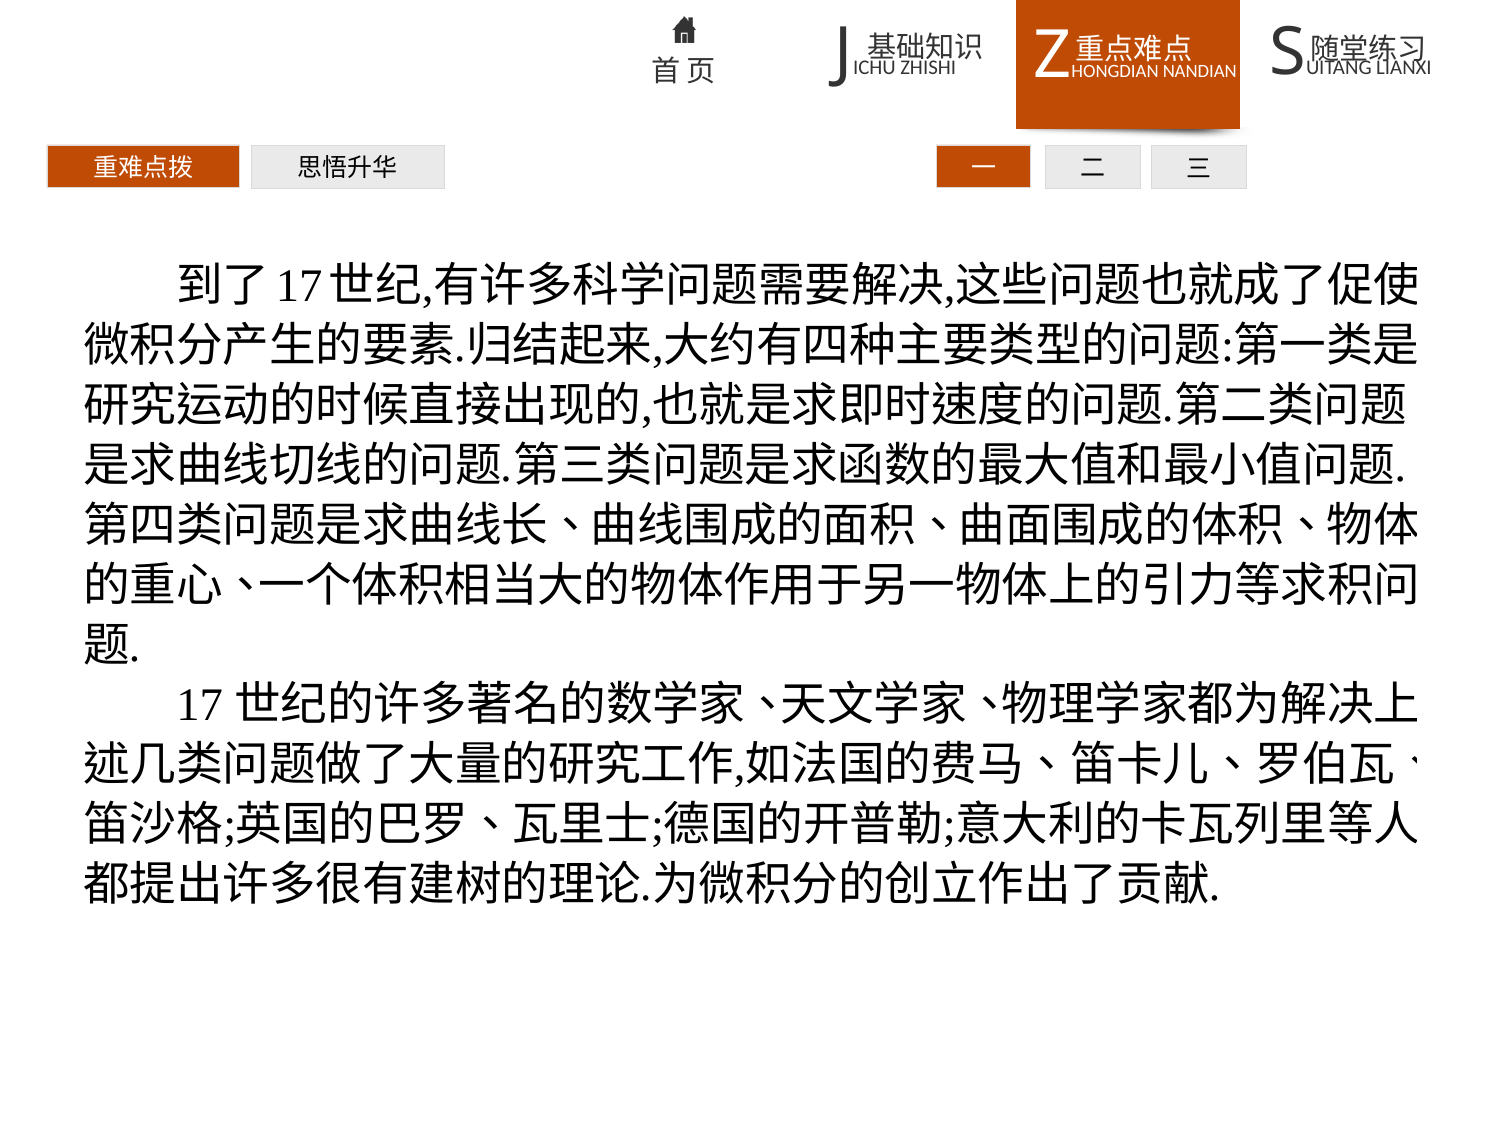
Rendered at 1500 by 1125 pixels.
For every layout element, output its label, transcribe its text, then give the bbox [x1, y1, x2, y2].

text_box 思悟升华 [249, 143, 446, 190]
picture [1016, 0, 1254, 140]
text_box 一 [934, 143, 1033, 189]
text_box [83, 253, 1417, 913]
text_box 三 [1149, 144, 1248, 190]
picture [672, 16, 696, 43]
text_box 二 [1043, 143, 1142, 190]
text_box 重难点拨 [45, 143, 242, 189]
